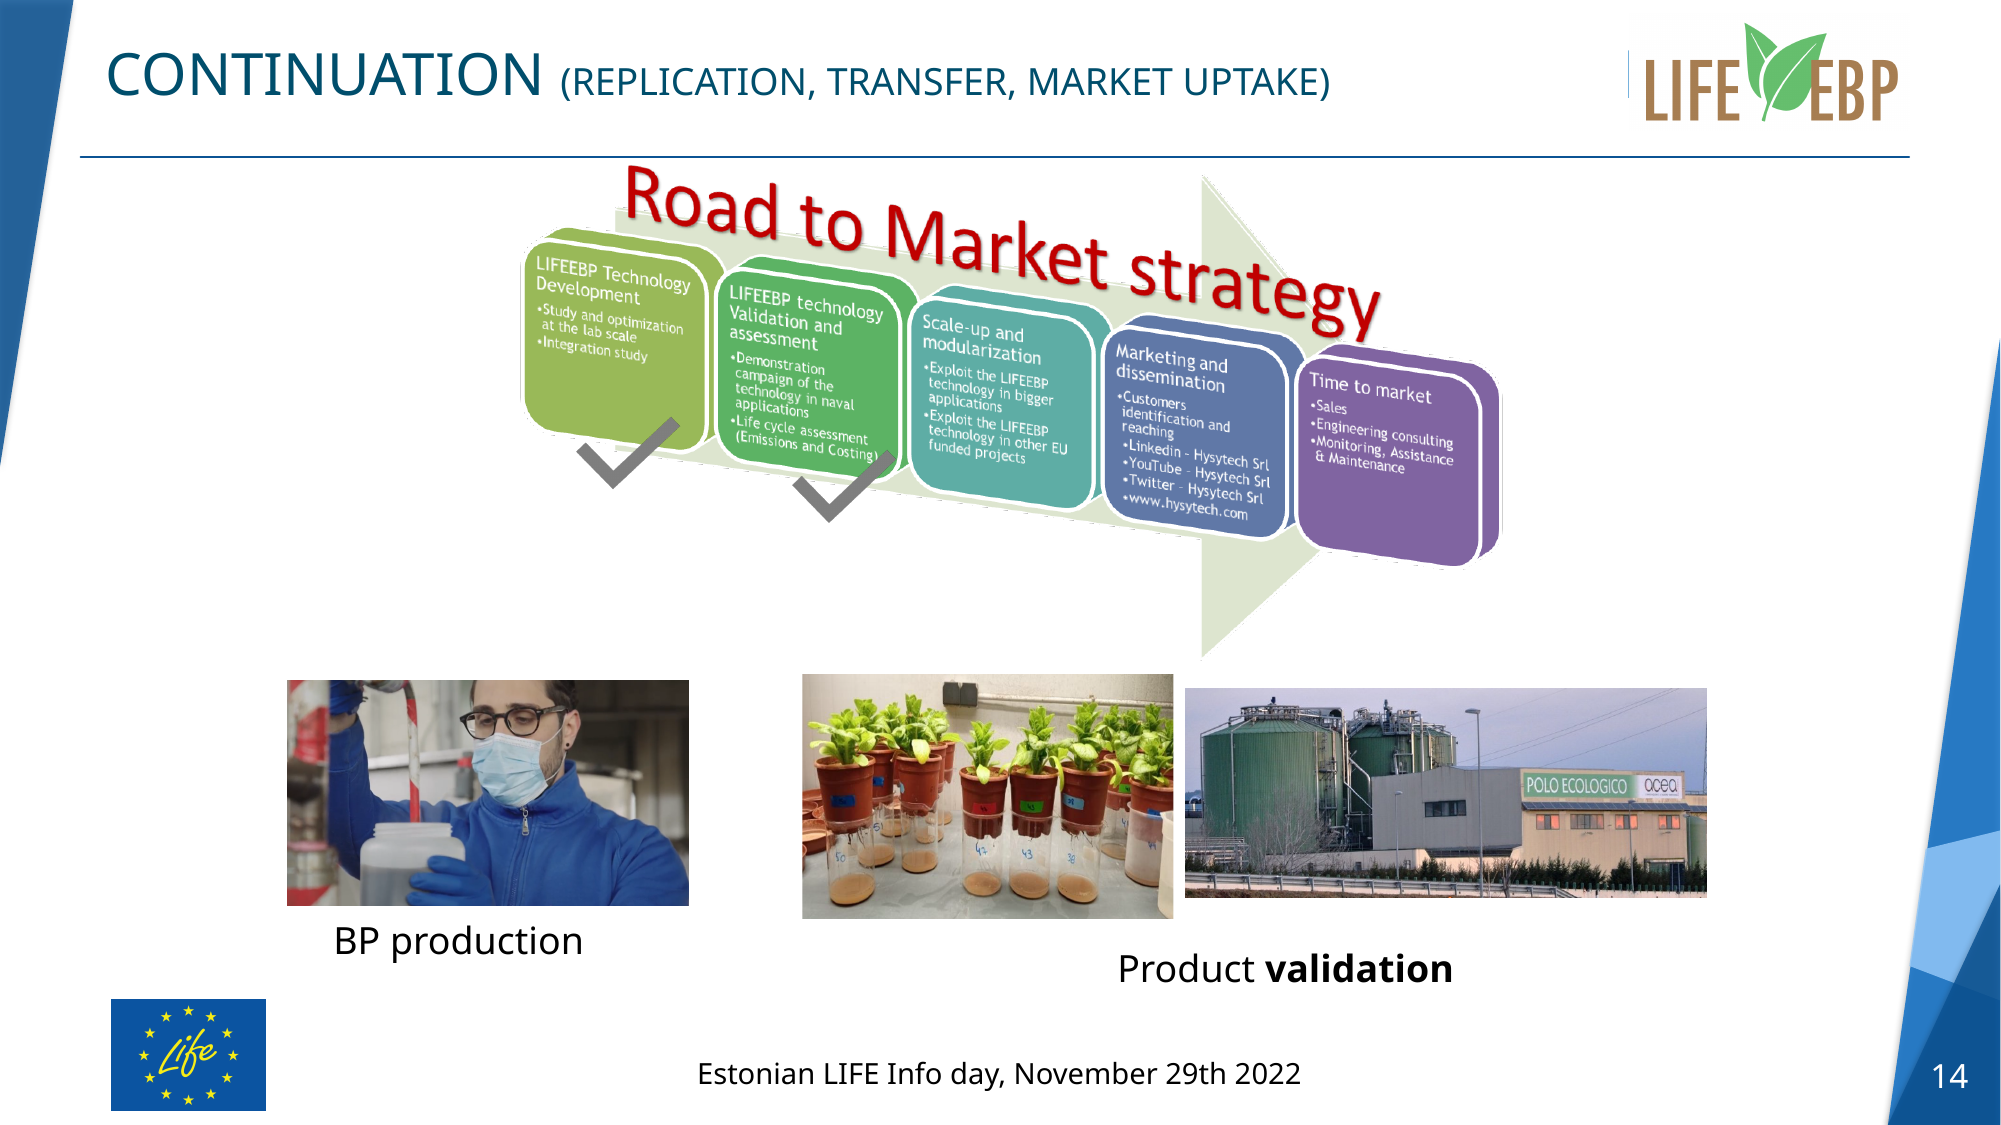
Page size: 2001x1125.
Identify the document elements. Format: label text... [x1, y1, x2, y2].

picture [111, 999, 266, 1048]
picture [287, 83, 1708, 920]
slide_number 14 [1898, 1047, 2000, 1108]
picture [864, 83, 874, 93]
picture [756, 83, 772, 92]
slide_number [111, 1048, 1888, 1108]
picture [1628, 12, 1910, 132]
text_box Product validation [1102, 937, 1481, 998]
picture [1190, 83, 1203, 92]
text_box BP production [318, 915, 658, 970]
picture [467, 83, 489, 90]
title CONTINUATION (REPLICATION, TRANSFER, MARKET UPTAKE) [90, 1, 1520, 144]
